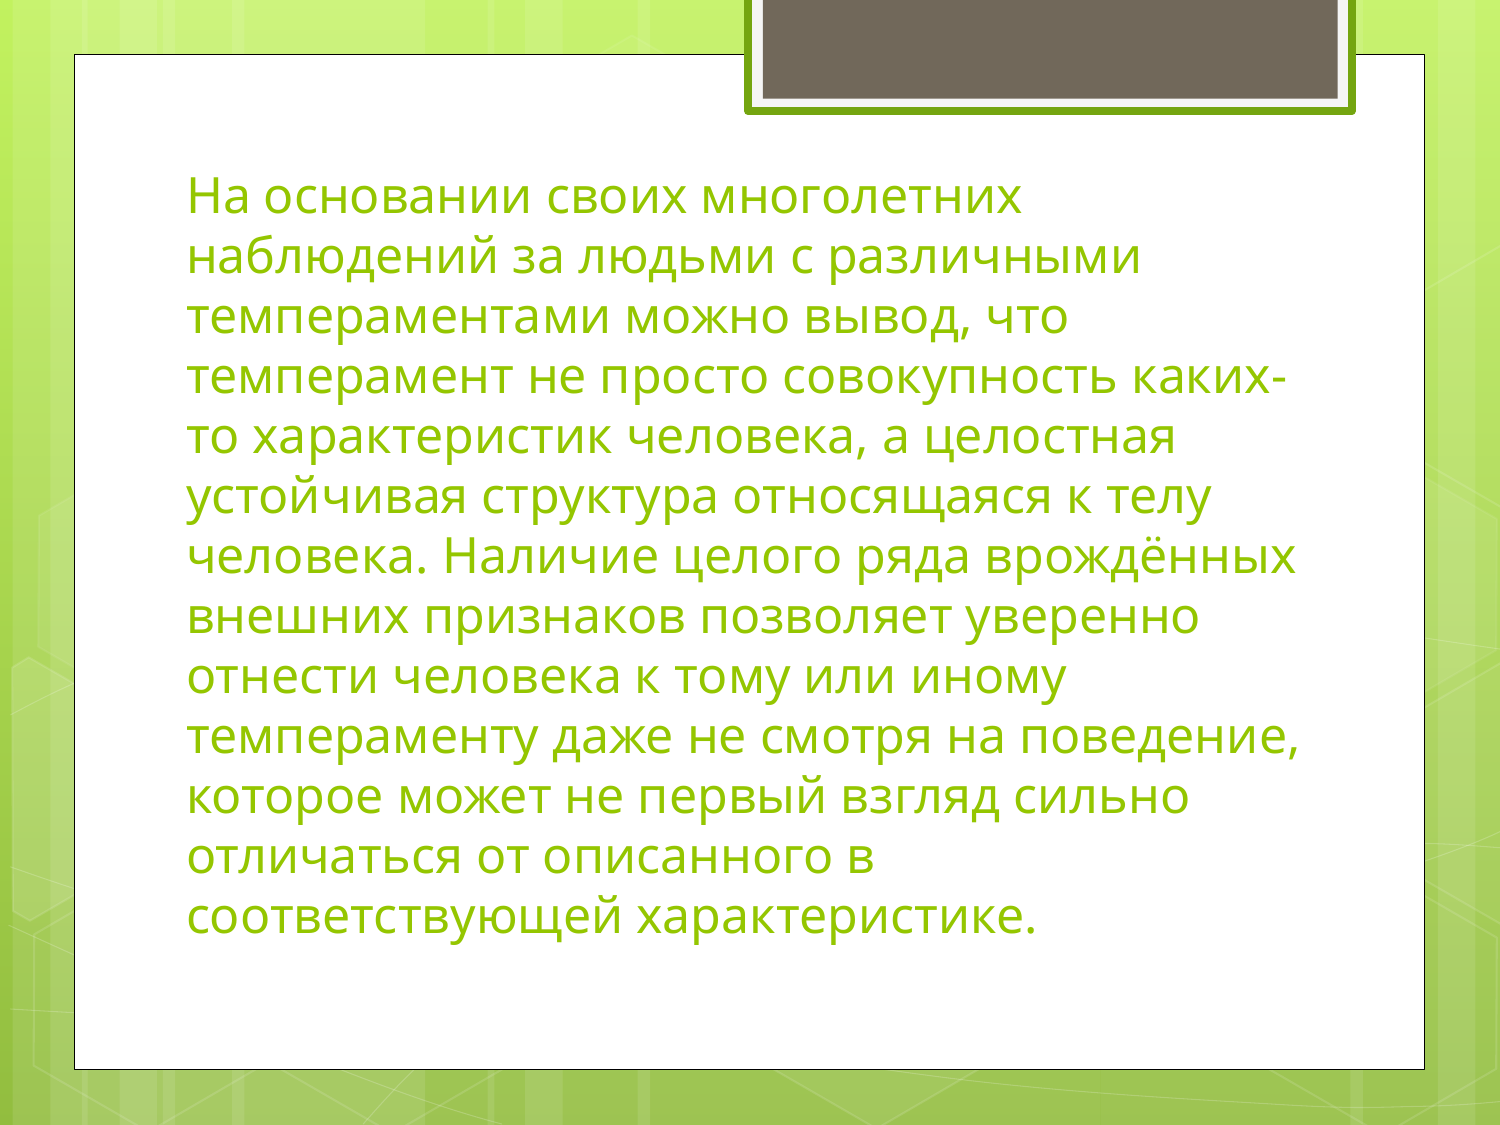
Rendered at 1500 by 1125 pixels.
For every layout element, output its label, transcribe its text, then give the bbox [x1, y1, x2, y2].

title На основании своих многолетних наблюдений за людьми с различными темпераментами можно вывод, что темперамент не просто совокупность каких-то характеристик человека, а целостная устойчивая структура относящаяся к телу человека. Наличие целого ряда врождённых внешних признаков позволяет уверенно отнести человека к тому или иному темпераменту даже не смотря на поведение, которое может не первый взгляд сильно отличаться от описанного в соответствующей характеристике. [170, 168, 1324, 1012]
